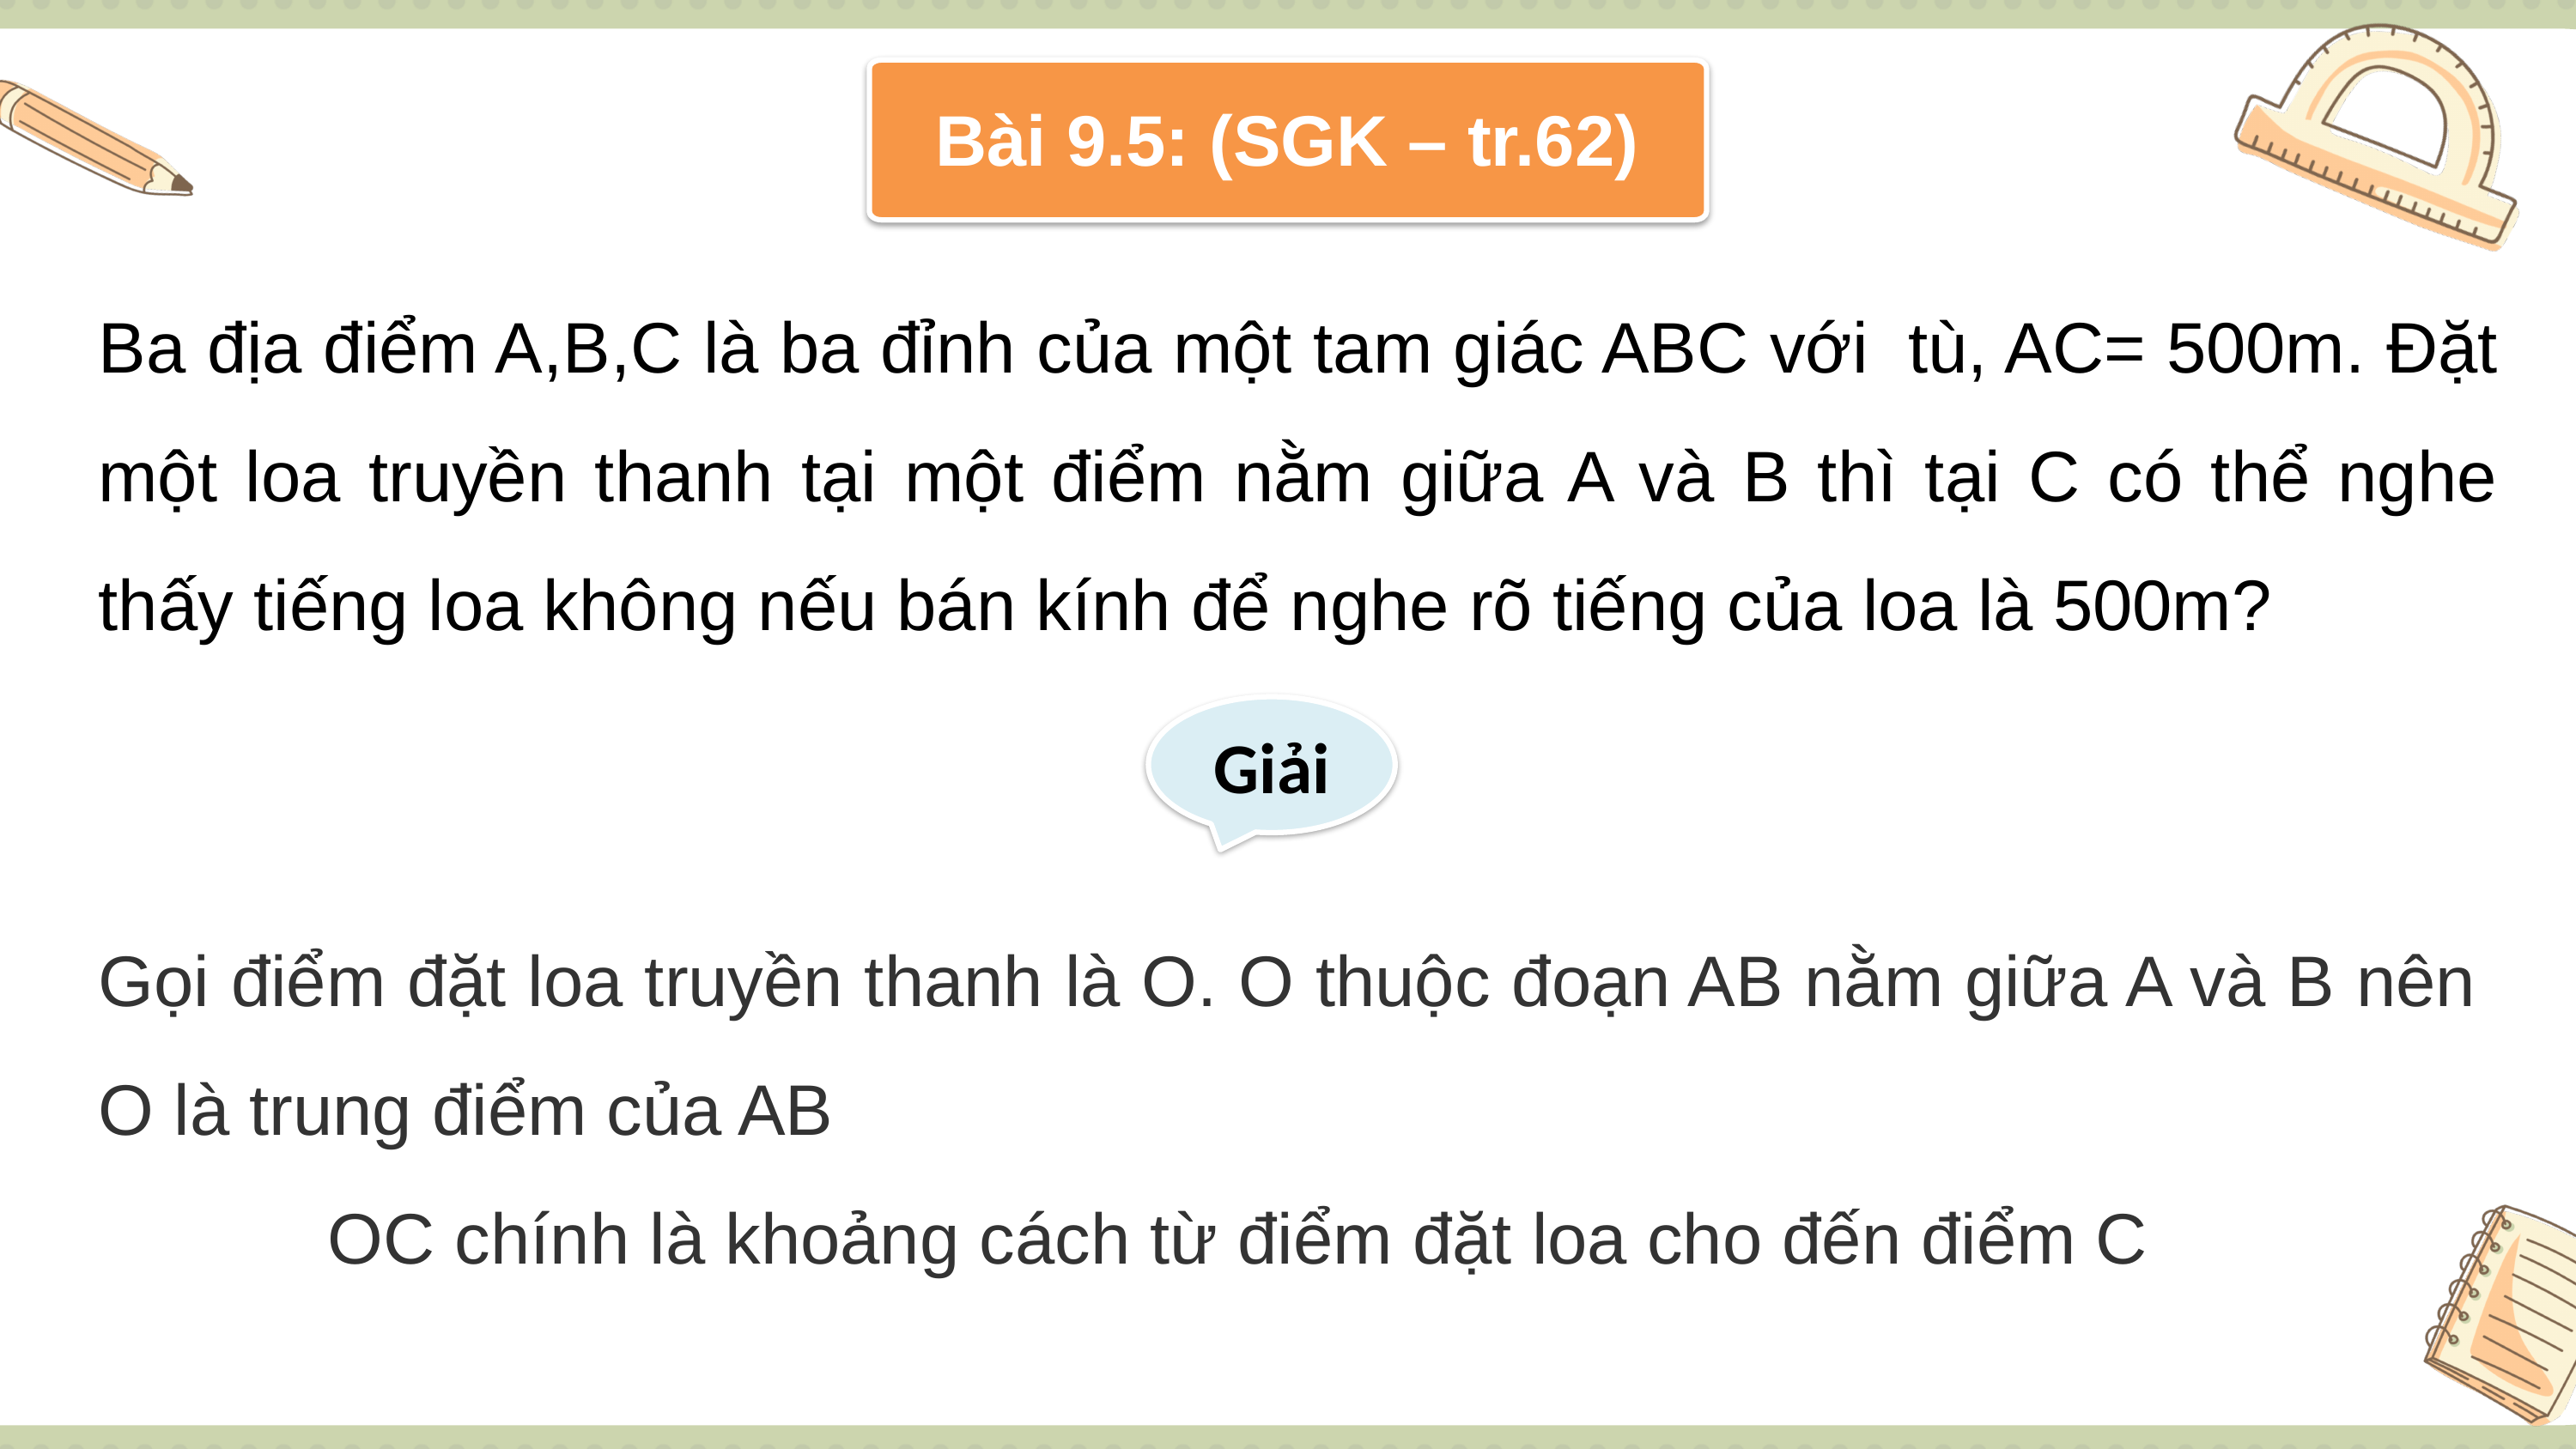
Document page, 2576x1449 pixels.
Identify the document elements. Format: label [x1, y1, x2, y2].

picture [0, 0, 2576, 1449]
text_box [869, 59, 1707, 221]
